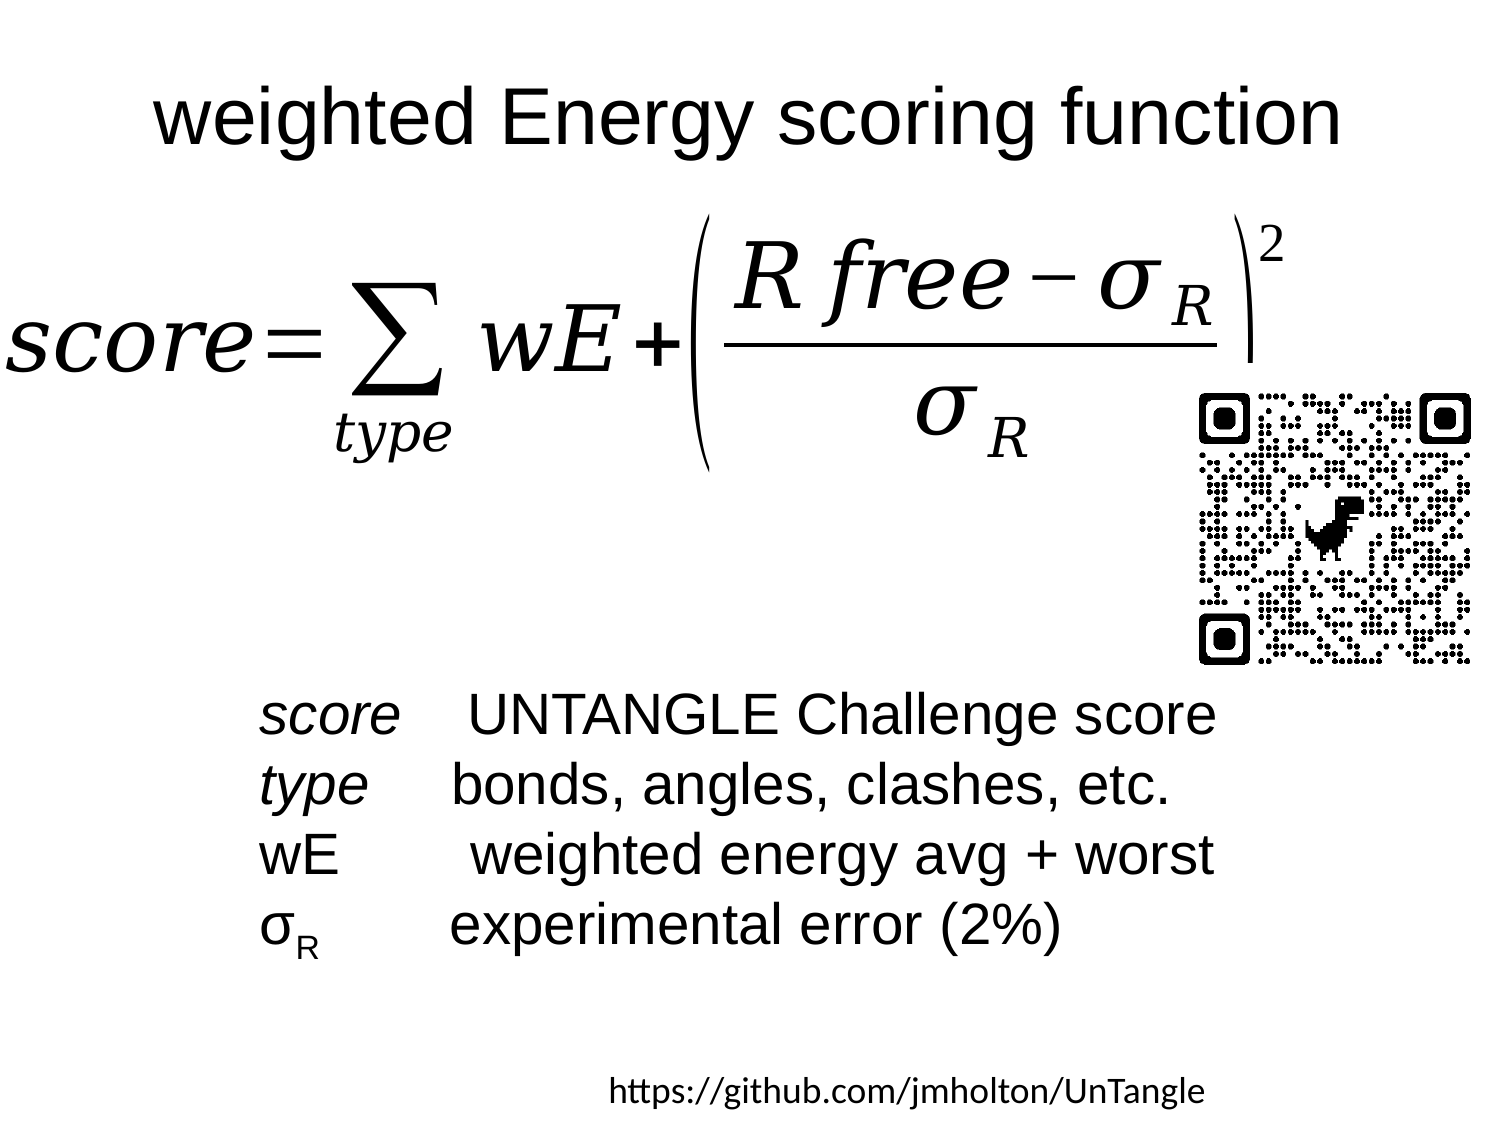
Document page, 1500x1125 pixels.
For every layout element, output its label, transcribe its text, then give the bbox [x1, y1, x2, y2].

picture [1169, 363, 1500, 695]
text_box https://github.com/jmholton/UnTangle [593, 1058, 1222, 1118]
title weighted Energy scoring function [75, 18, 1425, 206]
text_box score UNTANGLE Challenge score type bonds, angles, clashes, etc. wE weighted energy avg + worst σR experimental error (2%) [244, 668, 1234, 1053]
